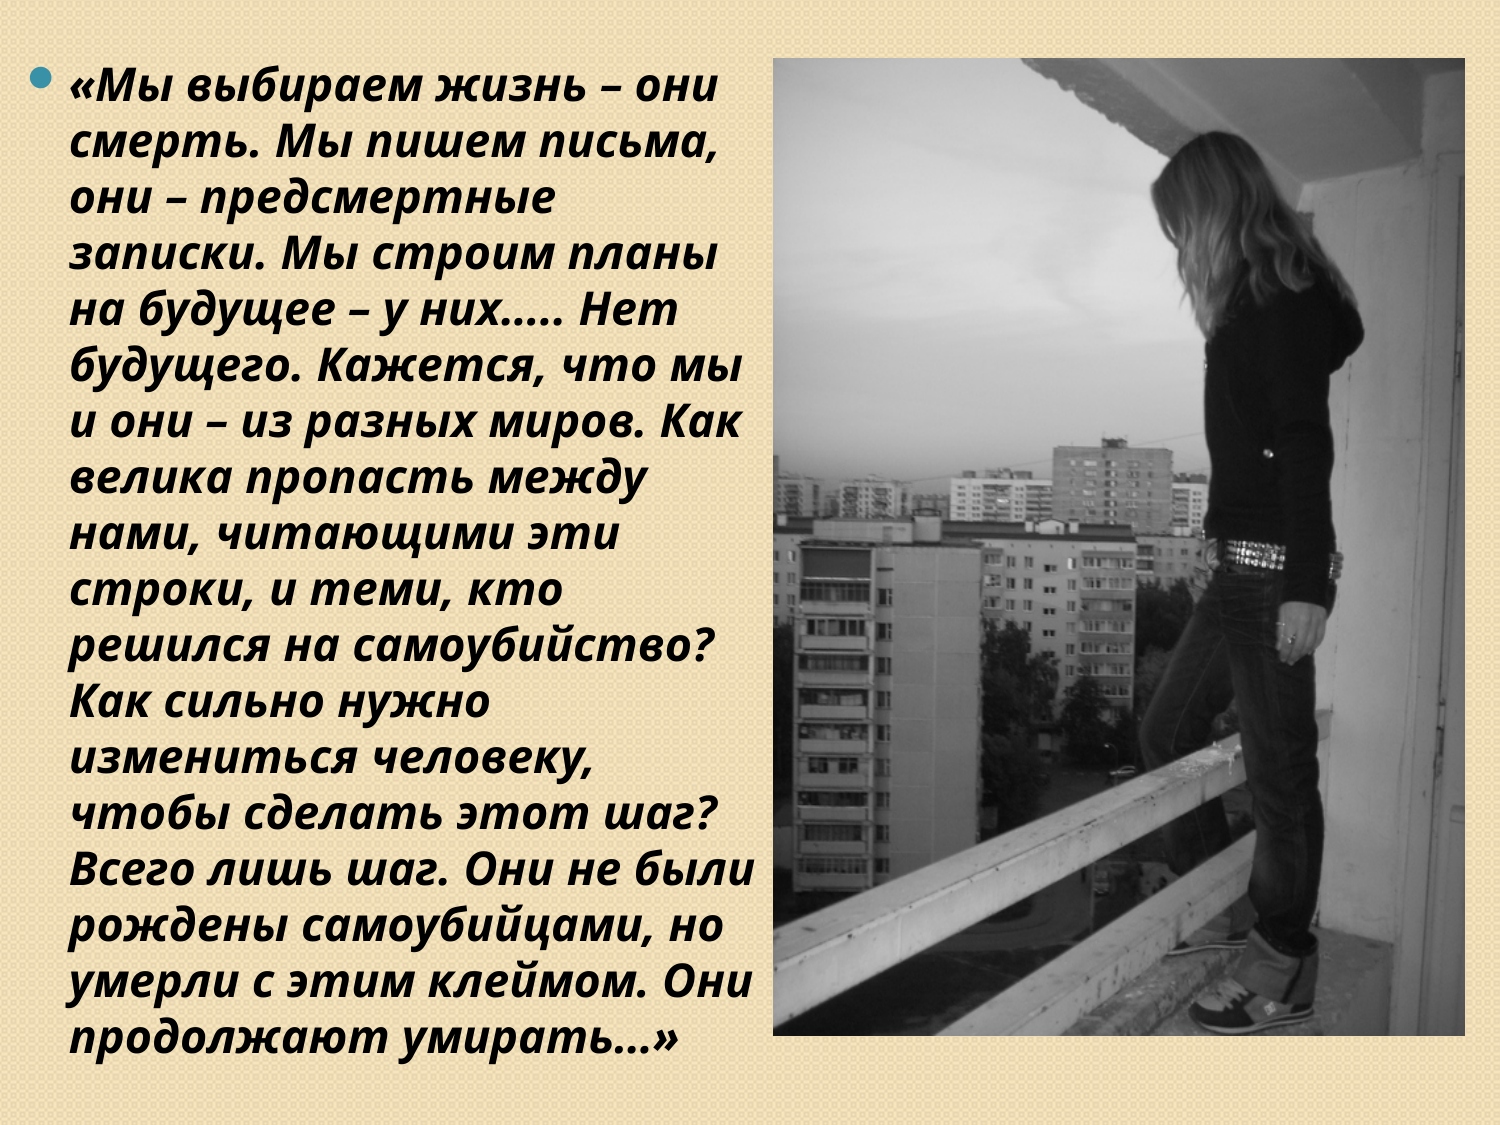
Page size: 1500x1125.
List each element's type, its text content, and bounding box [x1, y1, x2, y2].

picture [773, 58, 1466, 1036]
list «Мы выбираем жизнь – они смерть. Мы пишем письма, они – предсмертные записки. Мы строим планы на будущее – у них….. Нет будущего. Кажется, что мы и они – из разных миров. Как велика пропасть между нами, читающими эти строки, и теми, кто решился на самоубийство? Как сильно нужно измениться человеку, чтобы сделать этот шаг? Всего лишь шаг. Они не были рождены самоубийцами, но умерли с этим клеймом. Они продолжают умирать…» [0, 46, 774, 1125]
